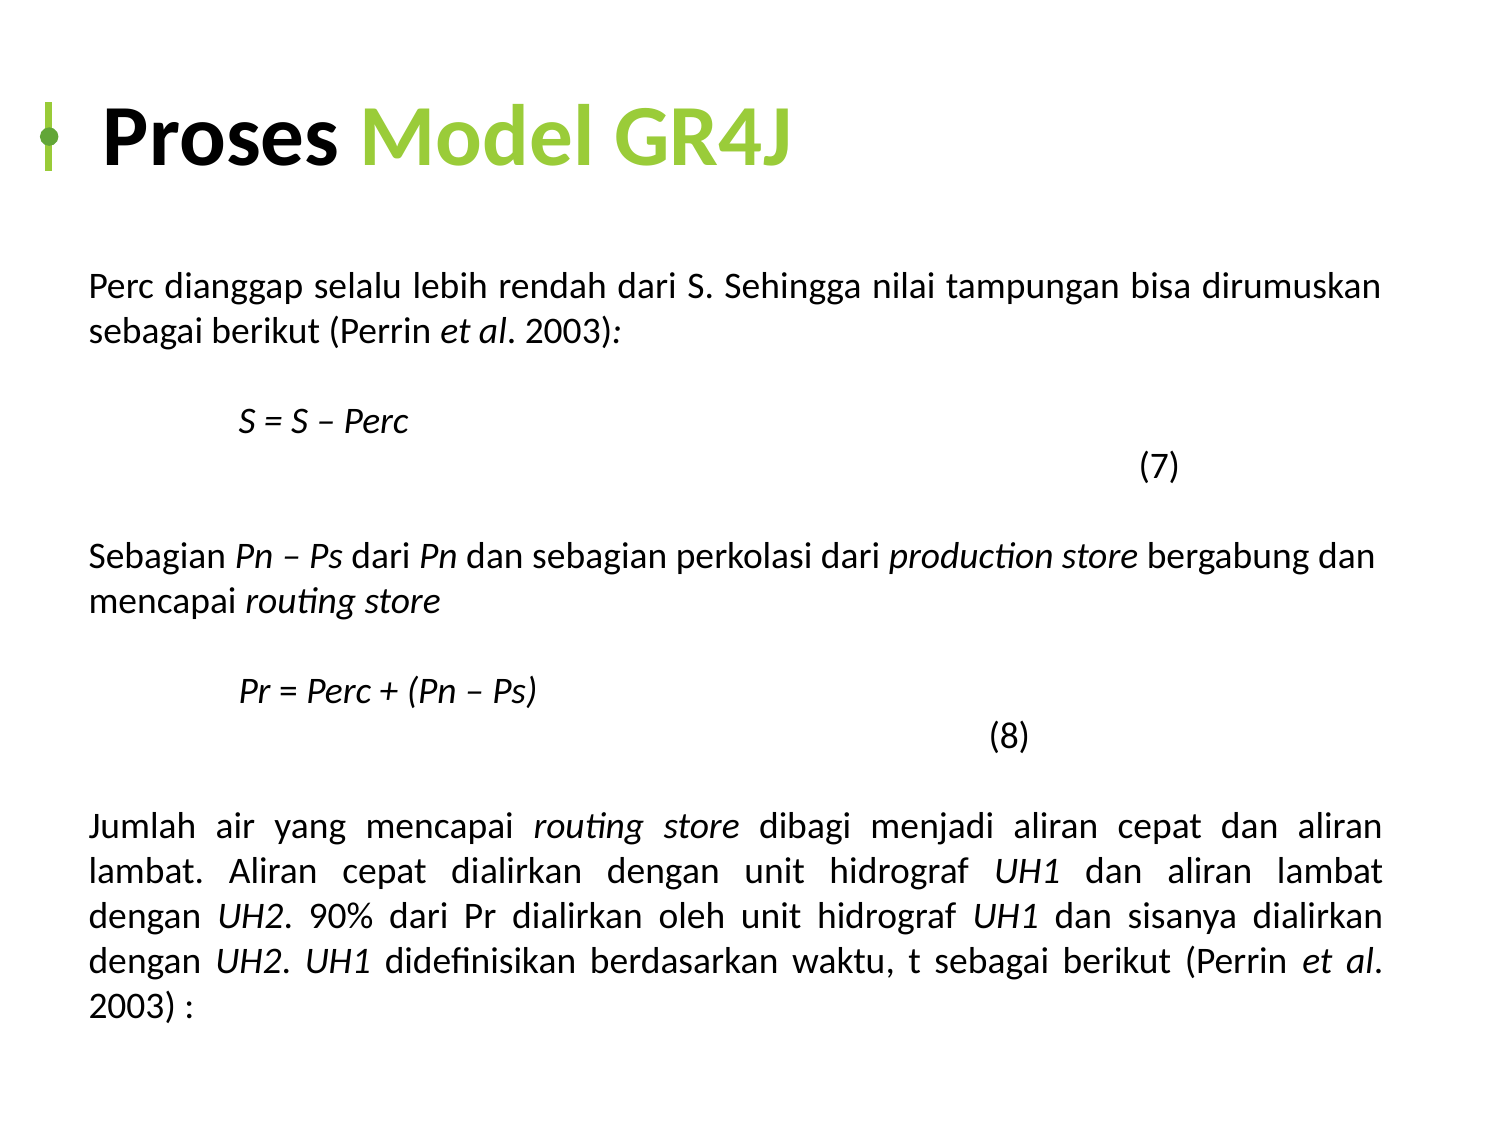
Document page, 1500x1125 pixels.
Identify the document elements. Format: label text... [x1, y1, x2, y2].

text_box Perc dianggap selalu lebih rendah dari S. Sehingga nilai tampungan bisa dirumuskan sebagai berikut (Perrin et al. 2003): S = S – Perc (7) Sebagian Pn – Ps dari Pn dan sebagian perkolasi dari production store bergabung dan mencapai routing store Pr = Perc + (Pn – Ps) (8) Jumlah air yang mencapai routing store dibagi menjadi aliran cepat dan aliran lambat. Aliran cepat dialirkan dengan unit hidrograf UH1 dan aliran lambat dengan UH2. 90% dari Pr dialirkan oleh unit hidrograf UH1 dan sisanya dialirkan dengan UH2. UH1 didefinisikan berdasarkan waktu, t sebagai berikut (Perrin et al. 2003) : [73, 253, 1399, 1033]
text_box Proses Model GR4J [87, 82, 1450, 193]
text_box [40, 103, 58, 170]
